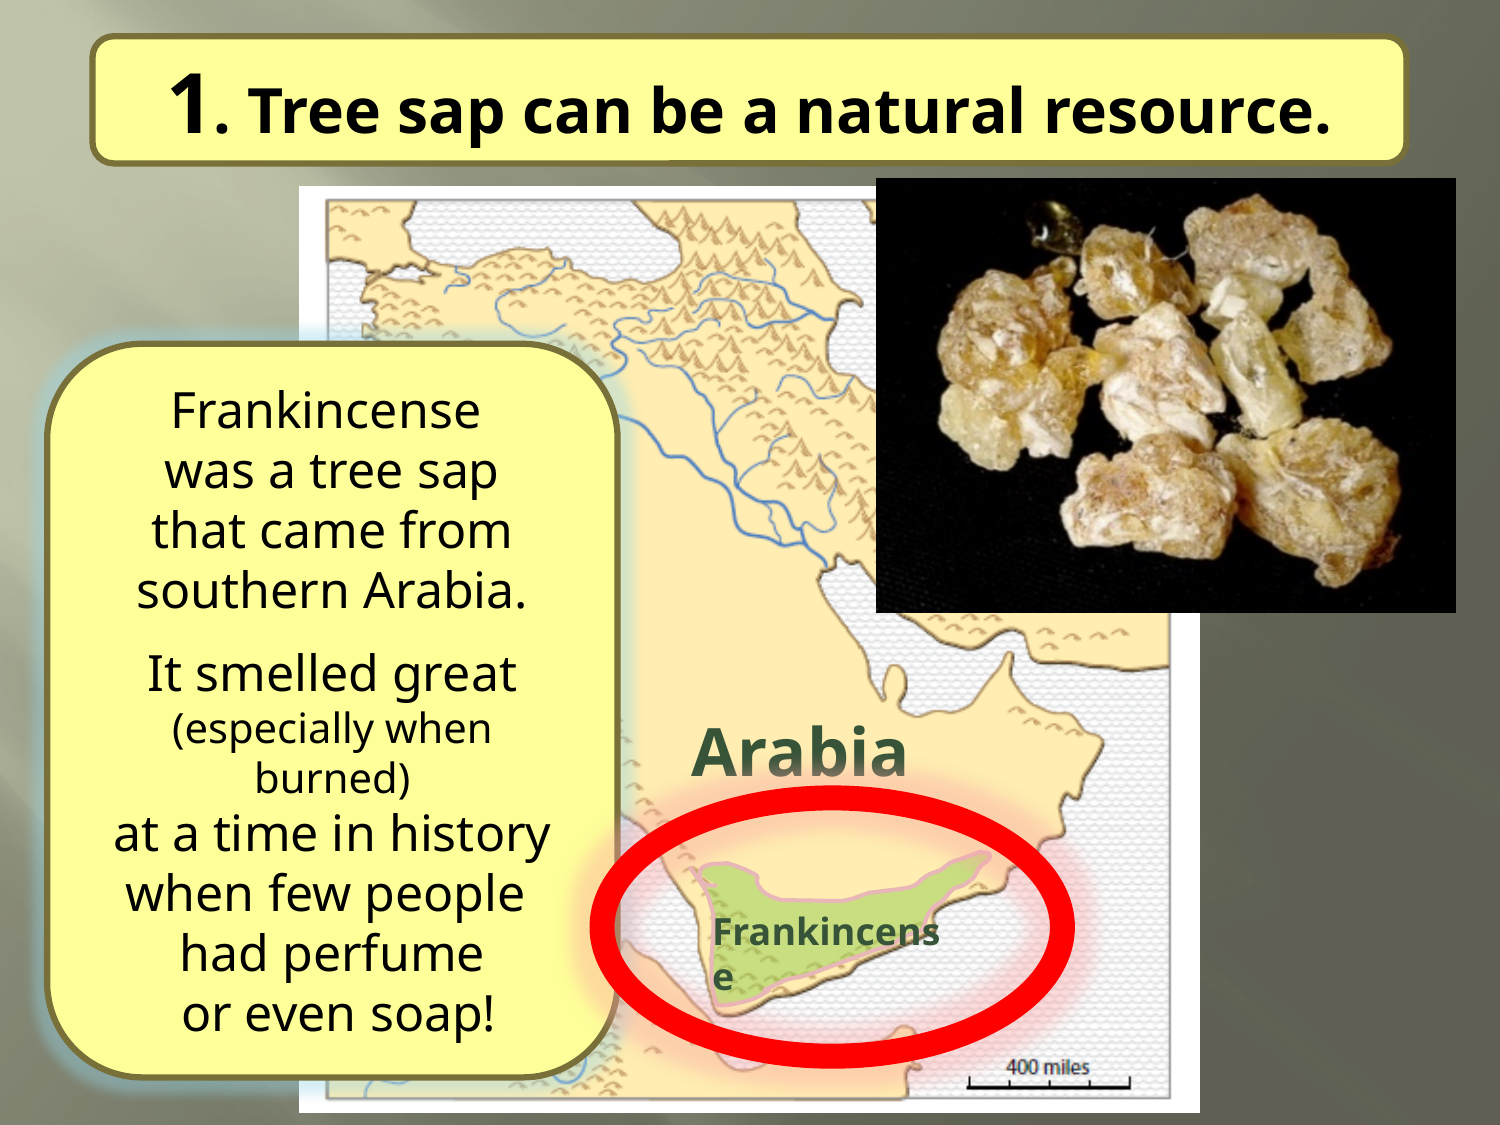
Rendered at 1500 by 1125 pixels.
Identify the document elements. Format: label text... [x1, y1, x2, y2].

text_box Frankincense was a tree sap that came from southern Arabia. It smelled great (especially when burned) at a time in history when few people had perfume or even soap! [47, 343, 299, 1078]
picture [299, 178, 1456, 1113]
text_box 1. Tree sap can be a natural resource. [92, 36, 1407, 164]
